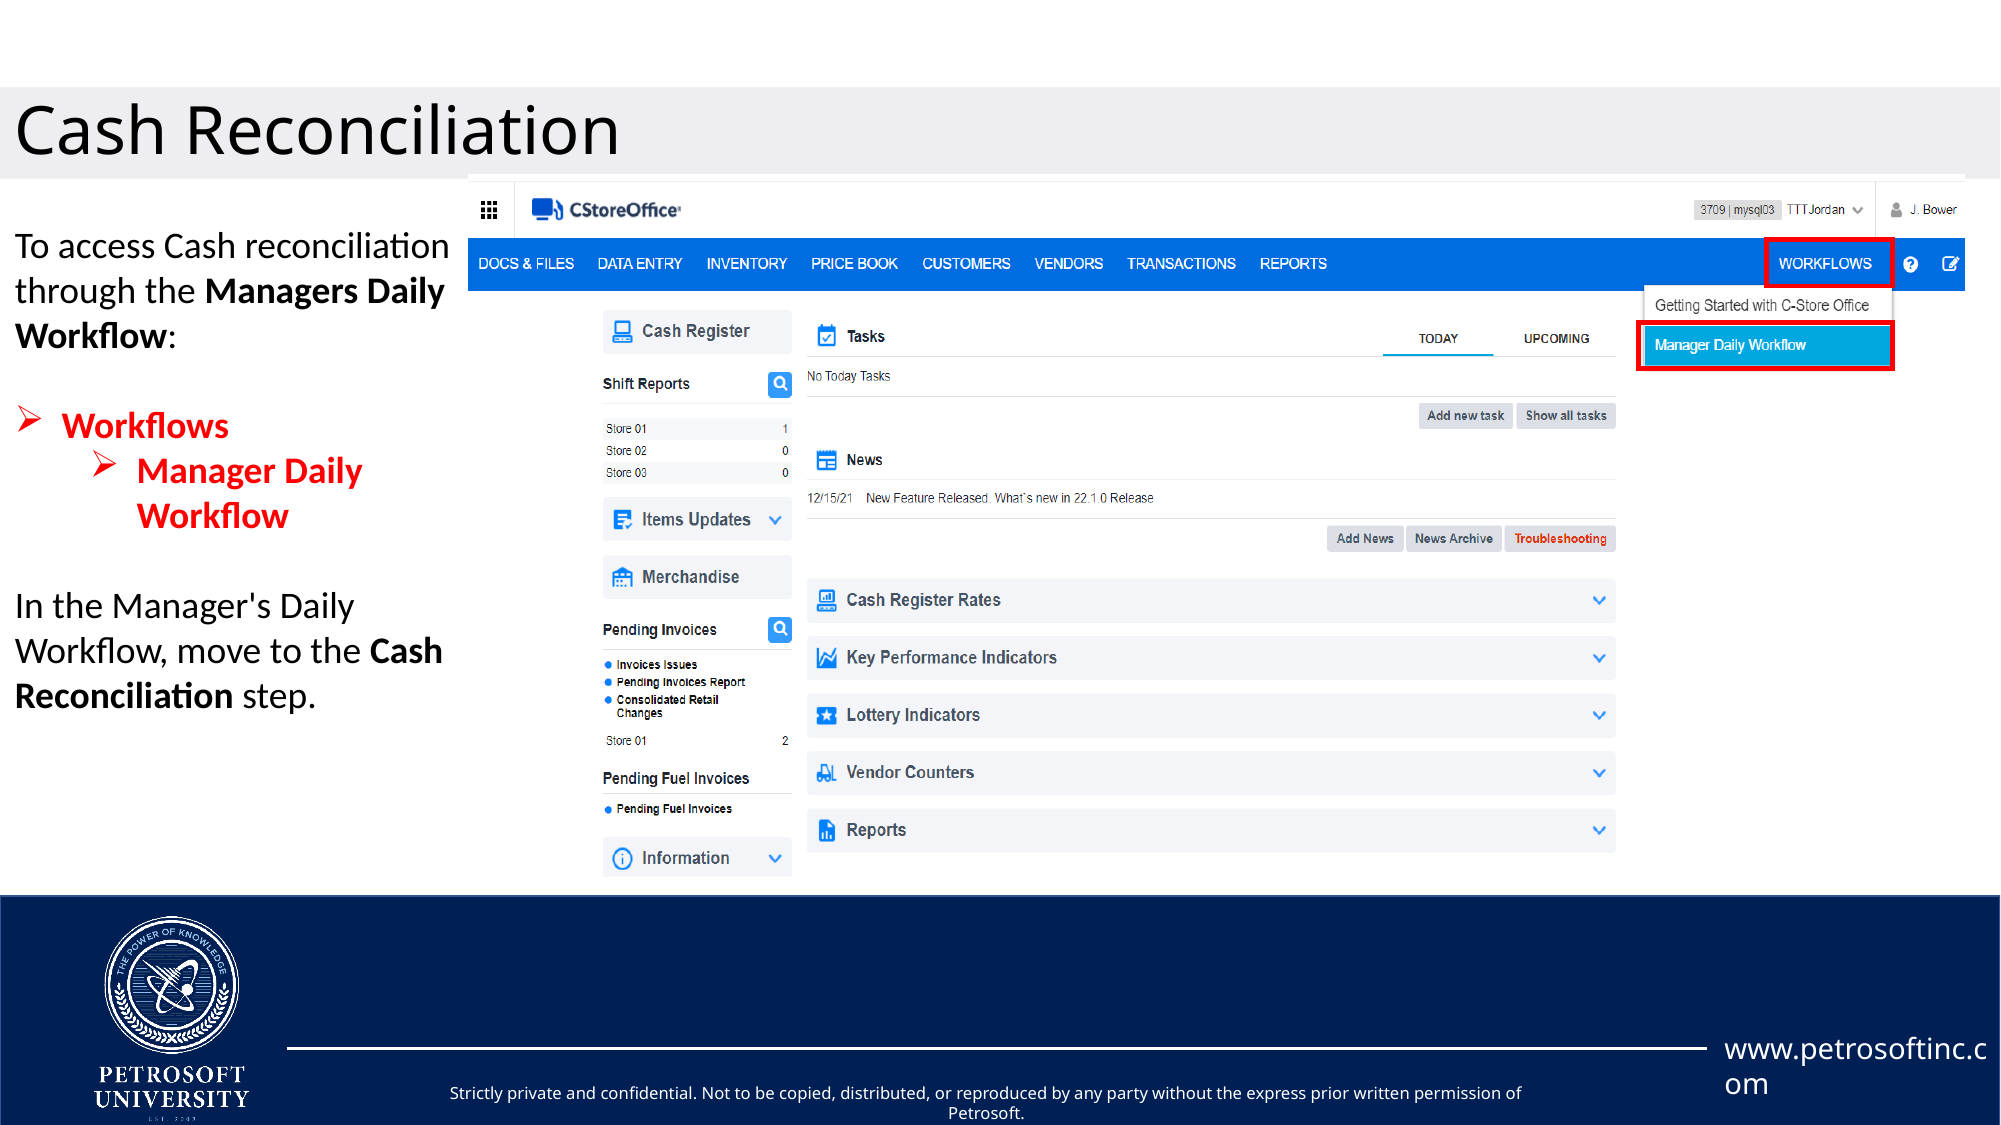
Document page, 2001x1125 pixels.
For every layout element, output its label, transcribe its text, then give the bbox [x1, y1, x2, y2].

title Cash Reconciliation [0, 89, 1863, 175]
text_box To access Cash reconciliation through the Managers Daily Workflow: Workflows Manager Daily Workflow In the Manager's Daily Workflow, move to the Cash Reconciliation step. [0, 214, 468, 859]
picture [468, 174, 1965, 877]
picture [94, 916, 249, 1121]
